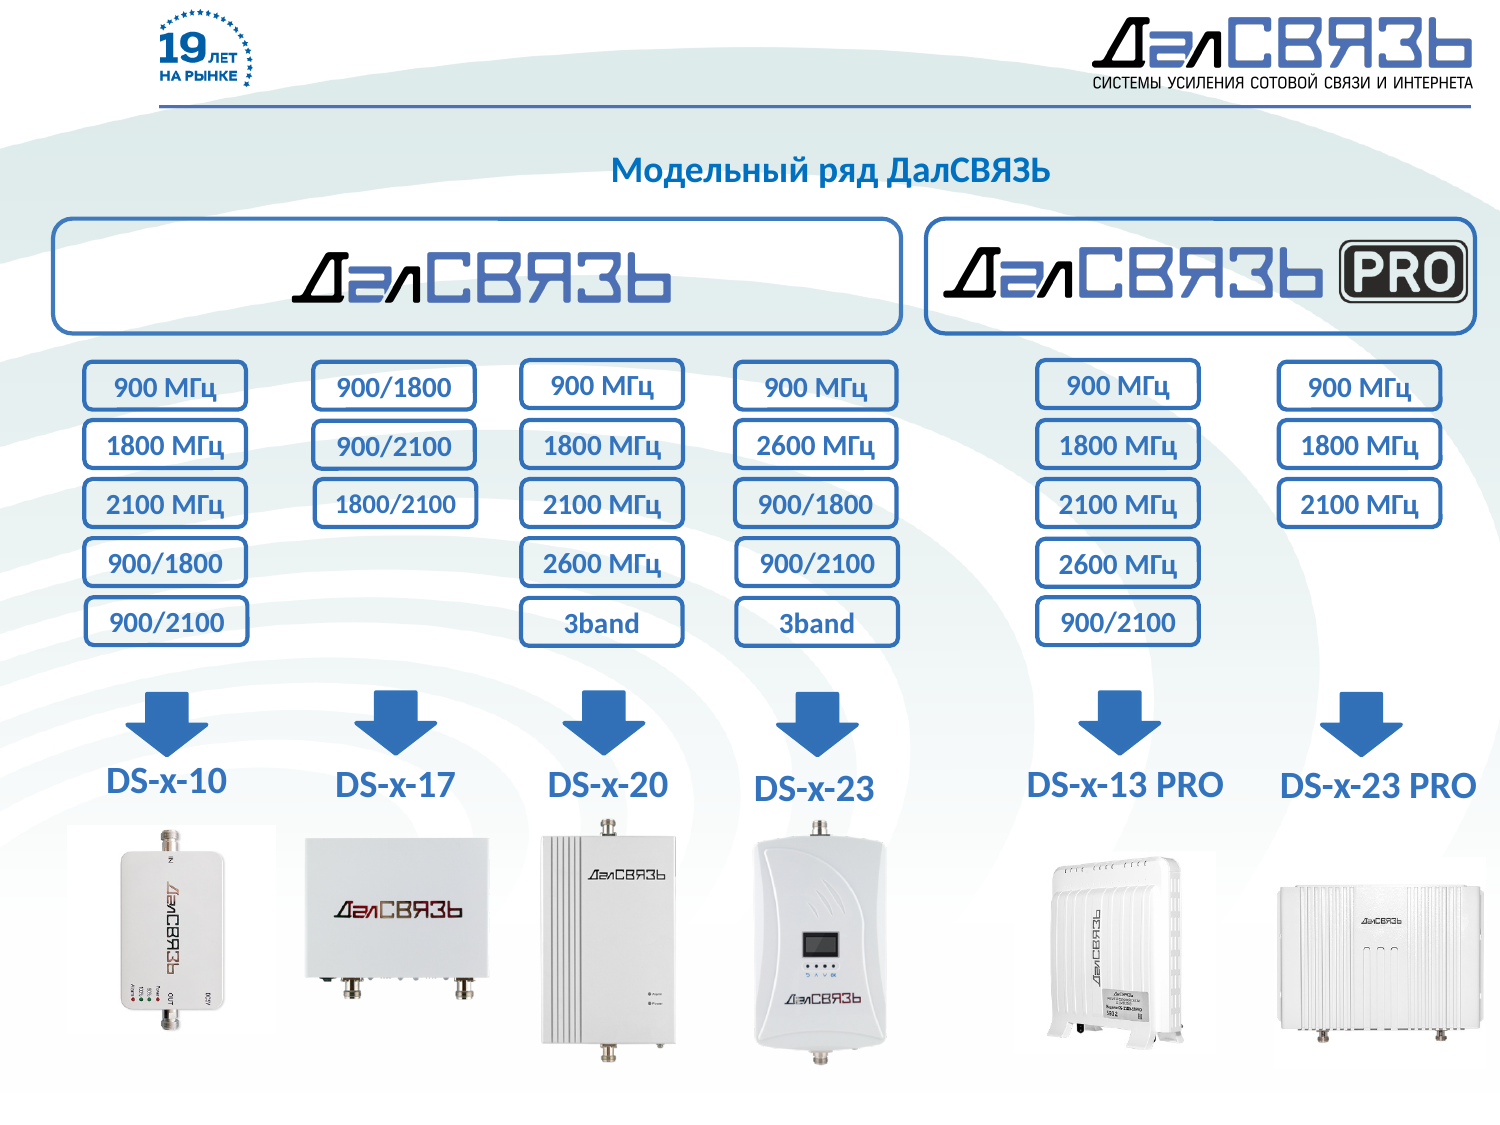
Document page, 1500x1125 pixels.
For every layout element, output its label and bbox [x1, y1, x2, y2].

picture [0, 32, 1500, 1093]
text_box [159, 7, 1488, 116]
picture [160, 9, 253, 88]
